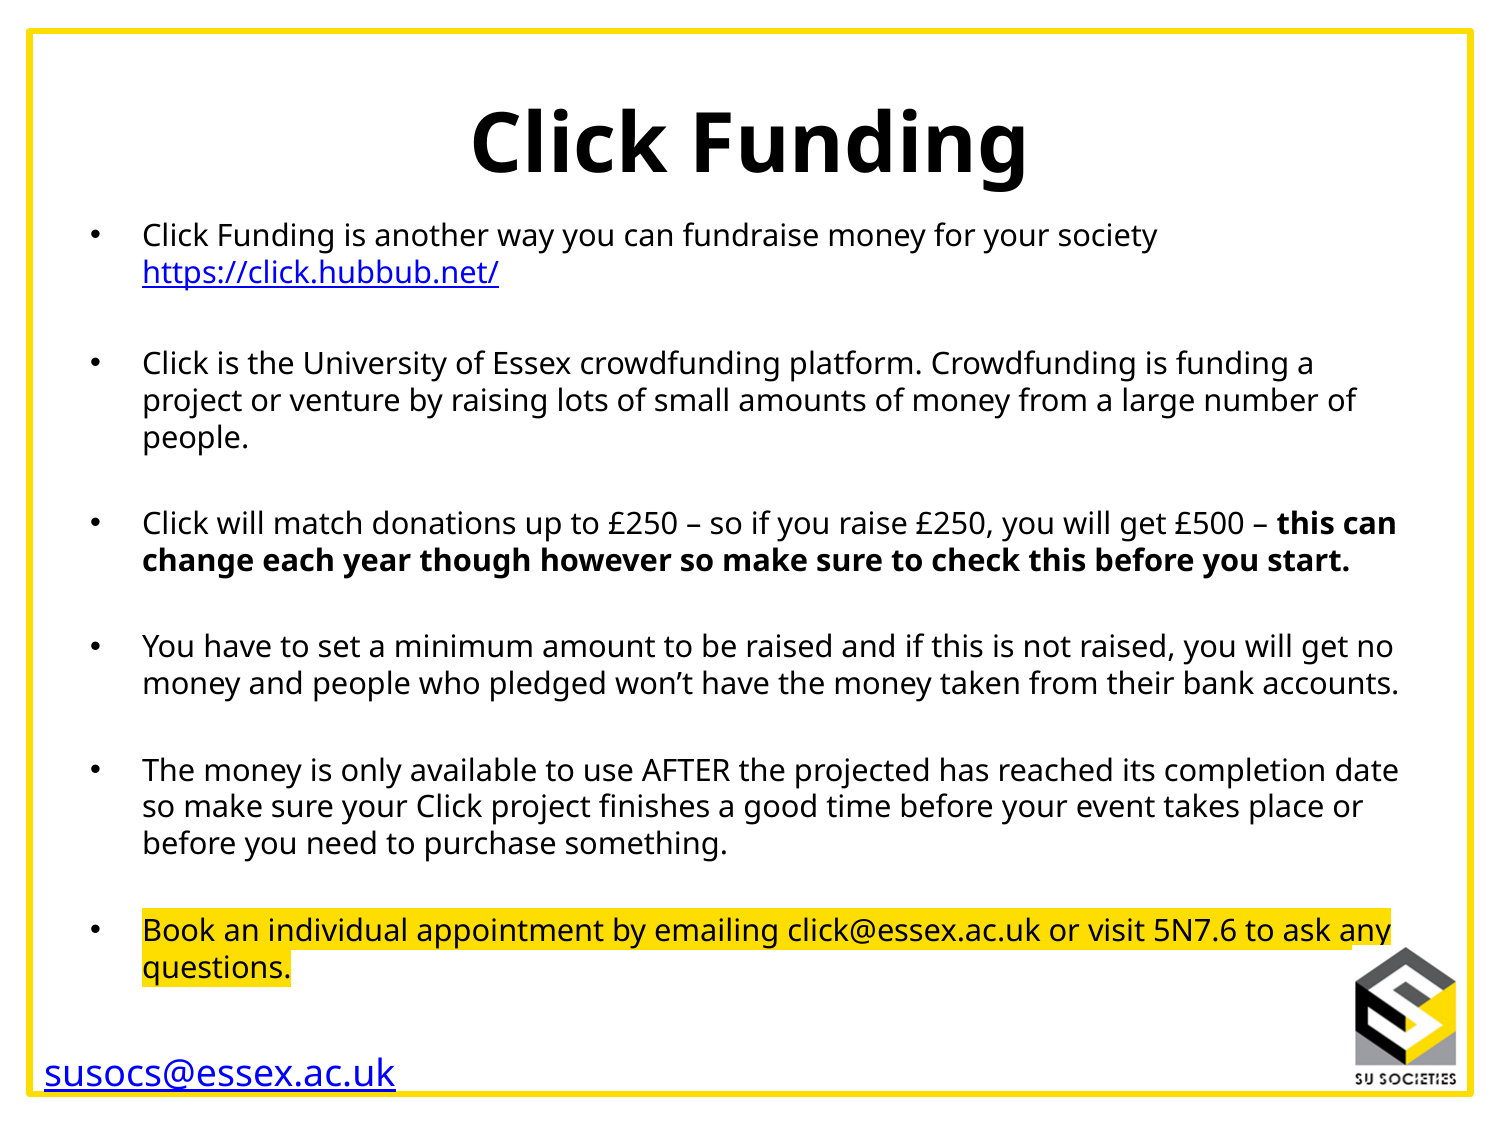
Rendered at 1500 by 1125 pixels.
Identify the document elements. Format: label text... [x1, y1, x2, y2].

text_box [27, 29, 1473, 1096]
picture [1352, 945, 1459, 1087]
text_box susocs@essex.ac.uk [13, 1041, 427, 1125]
